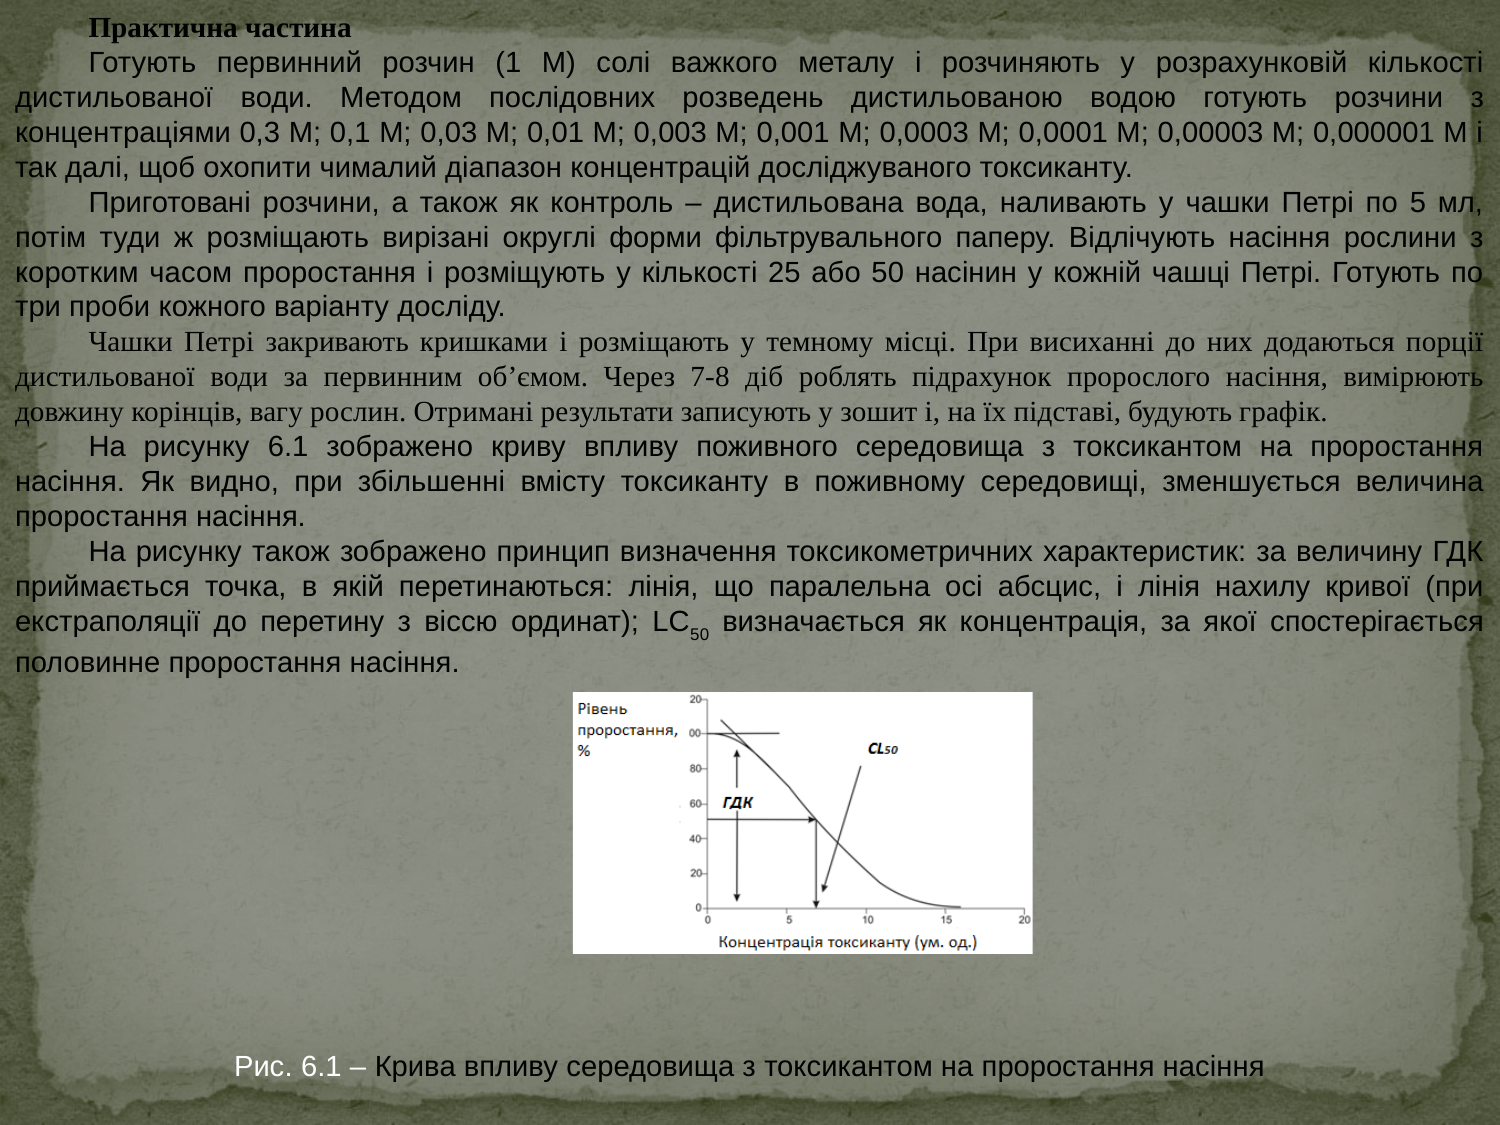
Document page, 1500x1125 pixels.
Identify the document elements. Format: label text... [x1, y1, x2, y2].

text_box Практична частина Готують первинний розчин (1 М) солі важкого металу і розчиняють у розрахунковій кількості дистильованої води. Методом послідовних розведень дистильованою водою готують розчини з концентраціями 0,3 М; 0,1 М; 0,03 М; 0,01 М; 0,003 М; 0,001 М; 0,0003 М; 0,0001 М; 0,00003 М; 0,000001 М і так далі, щоб охопити чималий діапазон концентрацій досліджуваного токсиканту. Приготовані розчини, а також як контроль – дистильована вода, наливають у чашки Петрі по 5 мл, потім туди ж розміщають вирізані округлі форми фільтрувального паперу. Відлічують насіння рослини з коротким часом проростання і розміщують у кількості 25 або 50 насінин у кожній чашці Петрі. Готують по три проби кожного варіанту досліду. Чашки Петрі закривають кришками і розміщають у темному місці. При висиханні до них додаються порції дистильованої води за первинним об’ємом. Через 7-8 діб роблять підрахунок пророслого насіння, вимірюють довжину корінців, вагу рослин. Отримані результати записують у зошит і, на їх підставі, будують графік. На рисунку 6.1 зображено криву впливу поживного середовища з токсикантом на проростання насіння. Як видно, при збільшенні вмісту токсиканту в поживному середовищі, зменшується величина проростання насіння. На рисунку також зображено принцип визначення токсикометричних характеристик: за величину ГДК приймається точка, в якій перетинаються: лінія, що паралельна осі абсцис, і лінія нахилу кривої (при екстраполяції до перетину з віссю ординат); LC50 визначається як концентрація, за якої спостерігається половинне проростання насіння. [0, 0, 1500, 686]
text_box Рис. 6.1 – Крива впливу середовища з токсикантом на проростання насіння [219, 1040, 1281, 1125]
picture [574, 694, 1032, 953]
